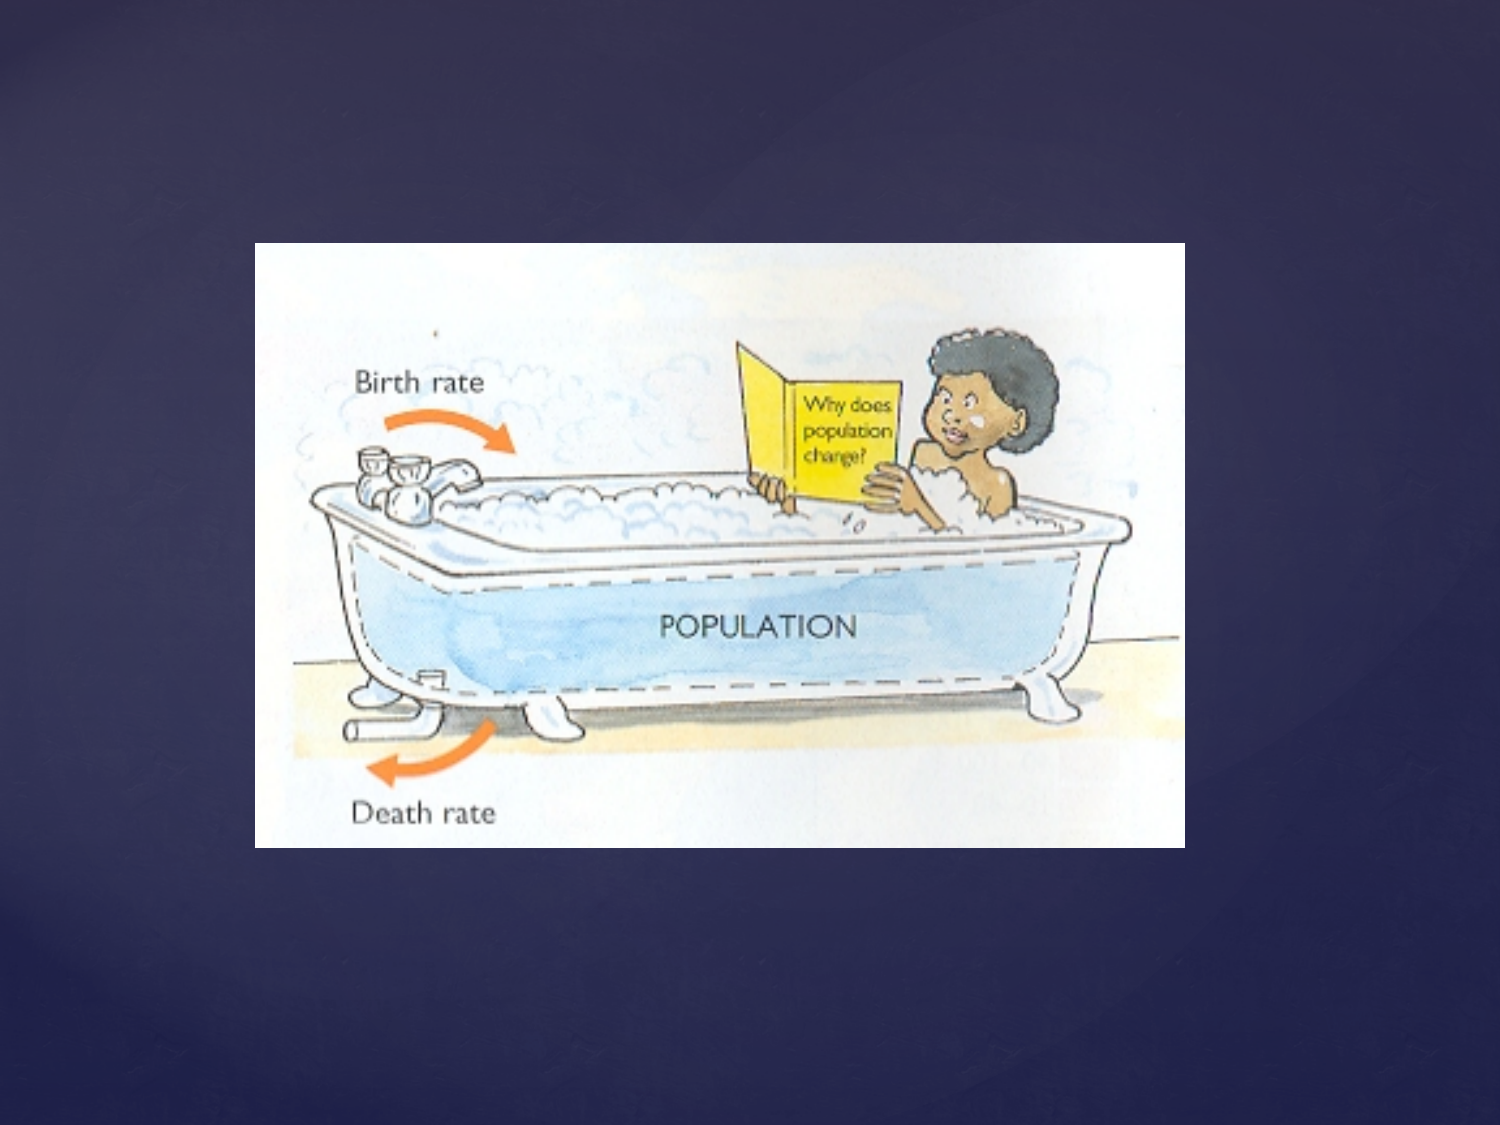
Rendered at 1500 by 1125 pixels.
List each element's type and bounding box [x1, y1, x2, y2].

picture [254, 242, 1185, 848]
